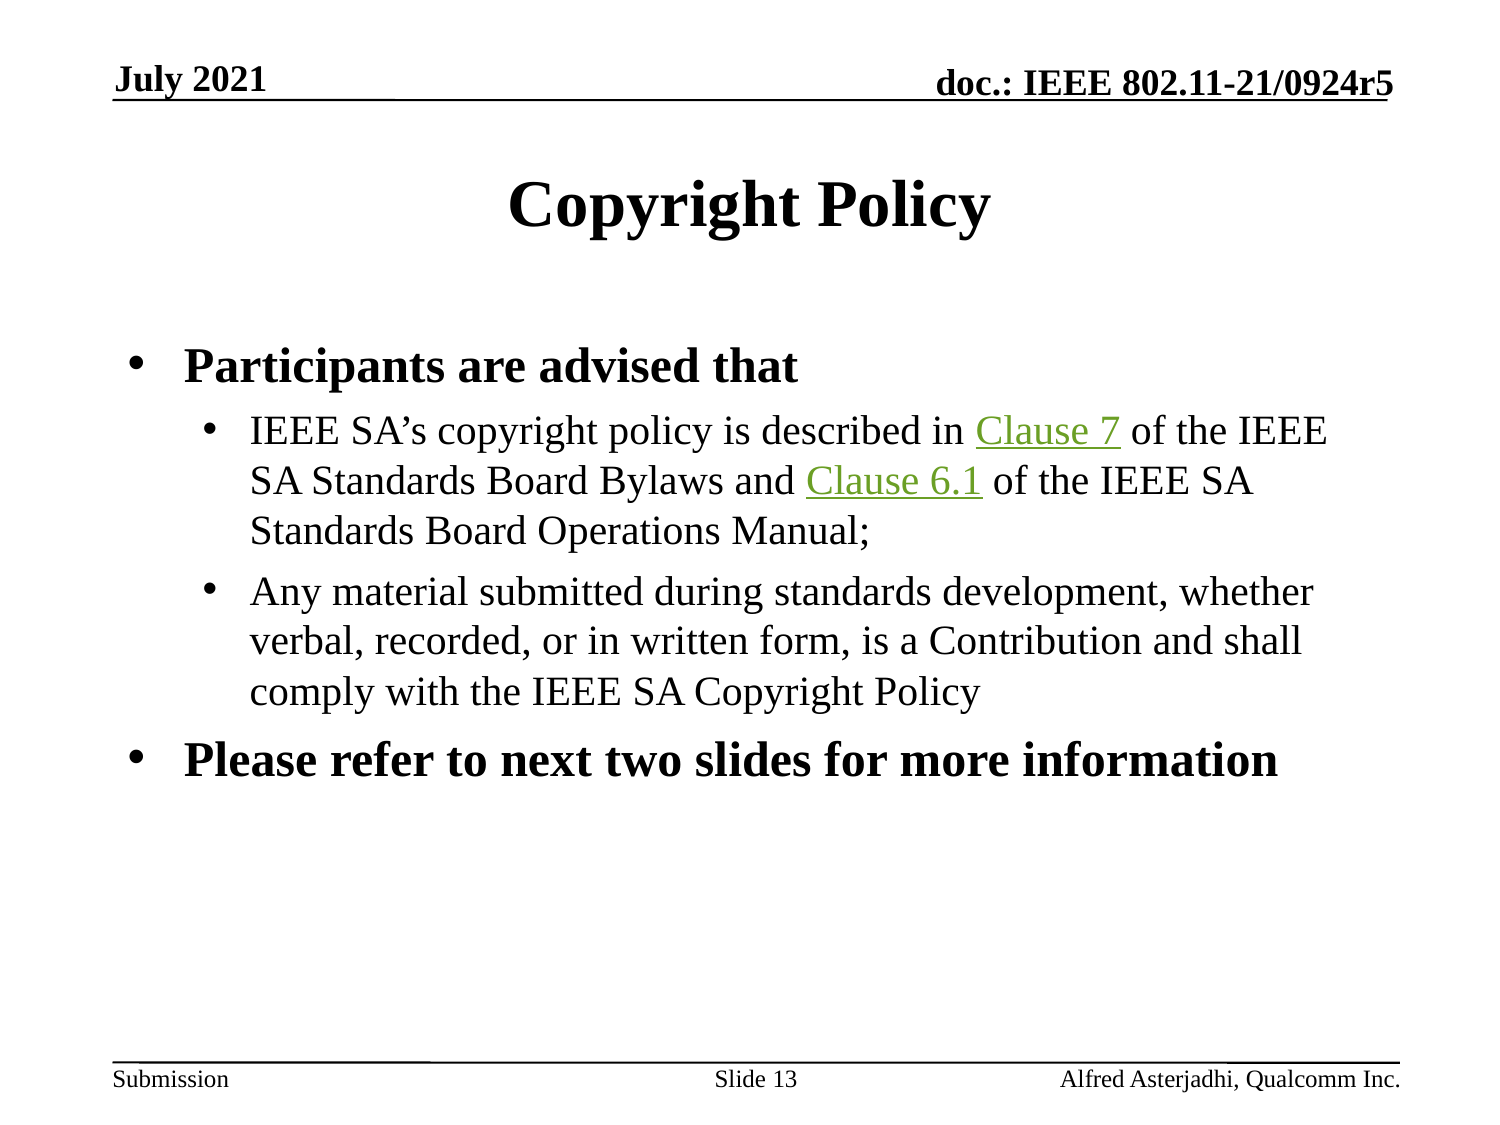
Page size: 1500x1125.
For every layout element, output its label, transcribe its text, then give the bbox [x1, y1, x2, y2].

slide_number Slide 13 [712, 1061, 800, 1123]
title Copyright Policy [112, 112, 1388, 288]
list Participants are advised that IEEE SA’s copyright policy is described in Clause 7 of the IEEE SA Standards Board Bylaws and Clause 6.1 of the IEEE SA Standards Board Operations Manual; Any material submitted during standards development, whether verbal, recorded, or in written form, is a Contribution and shall comply with the IEEE SA Copyright Policy Please refer to next two slides for more information [112, 324, 1388, 1000]
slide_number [114, 54, 423, 100]
footer Alfred Asterjadhi, Qualcomm Inc. [878, 1061, 1402, 1093]
